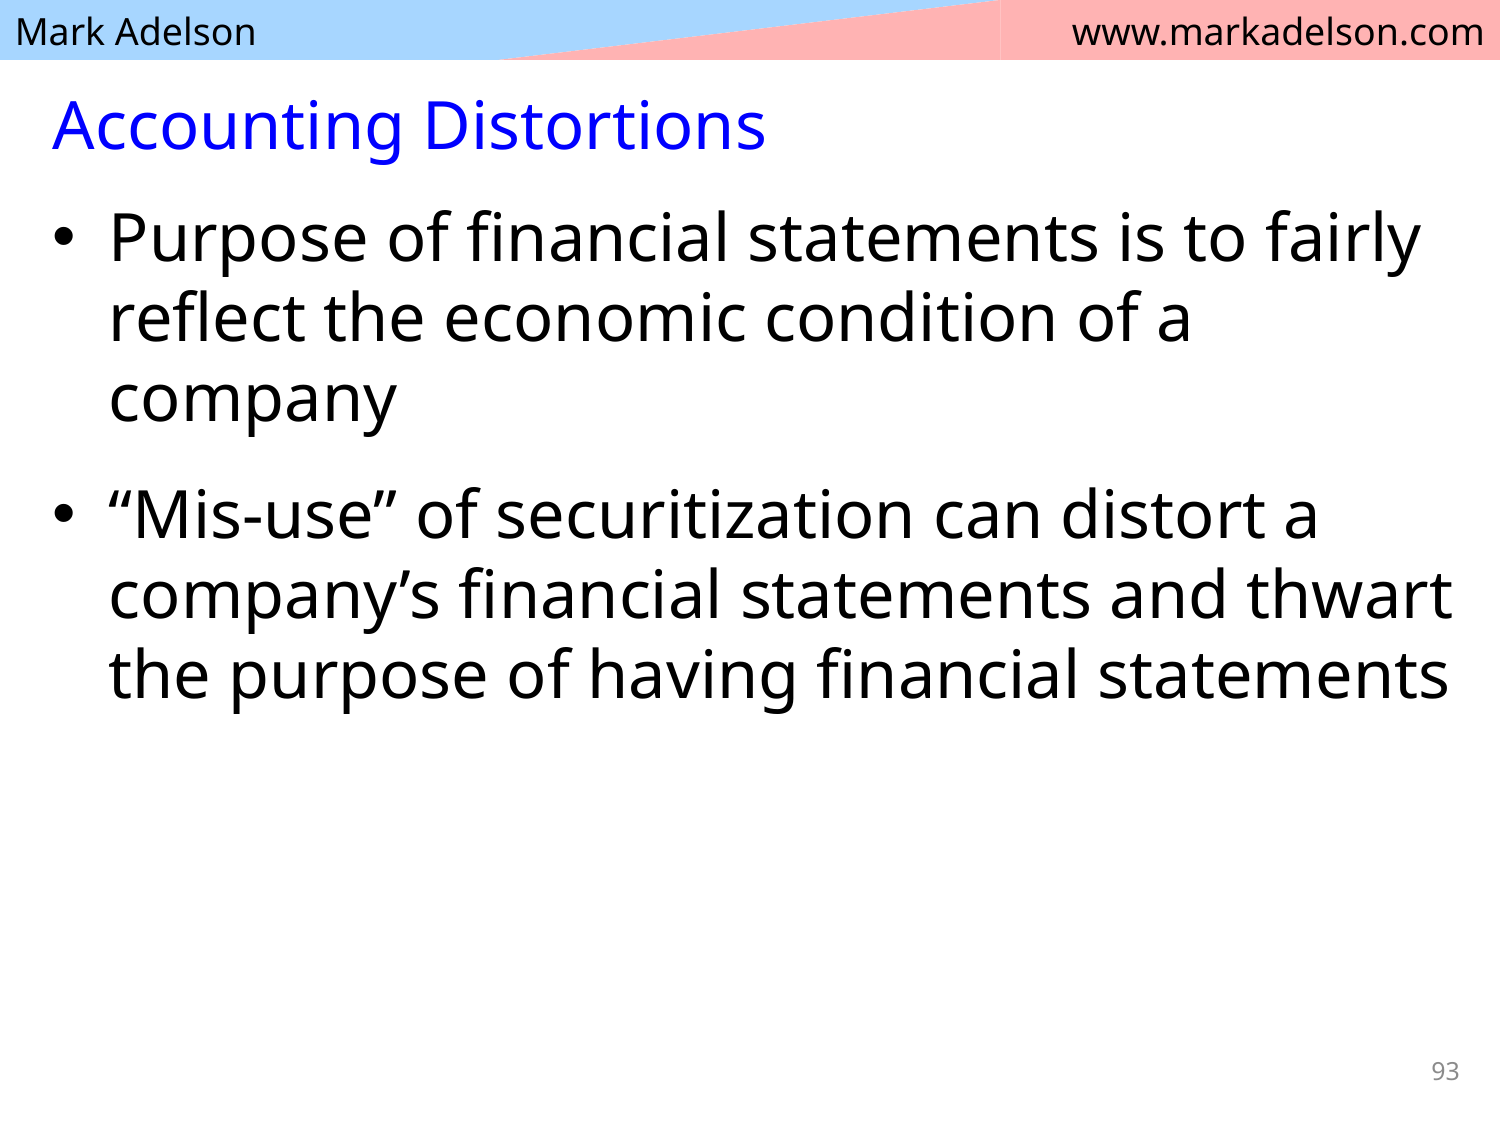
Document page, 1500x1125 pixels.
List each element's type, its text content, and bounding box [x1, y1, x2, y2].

list Purpose of financial statements is to fairly reflect the economic condition of a company “Mis-use” of securitization can distort a company’s financial statements and thwart the purpose of having financial statements [37, 187, 1475, 1025]
title Accounting Distortions [37, 75, 1475, 171]
slide_number 93 [1125, 1042, 1475, 1103]
